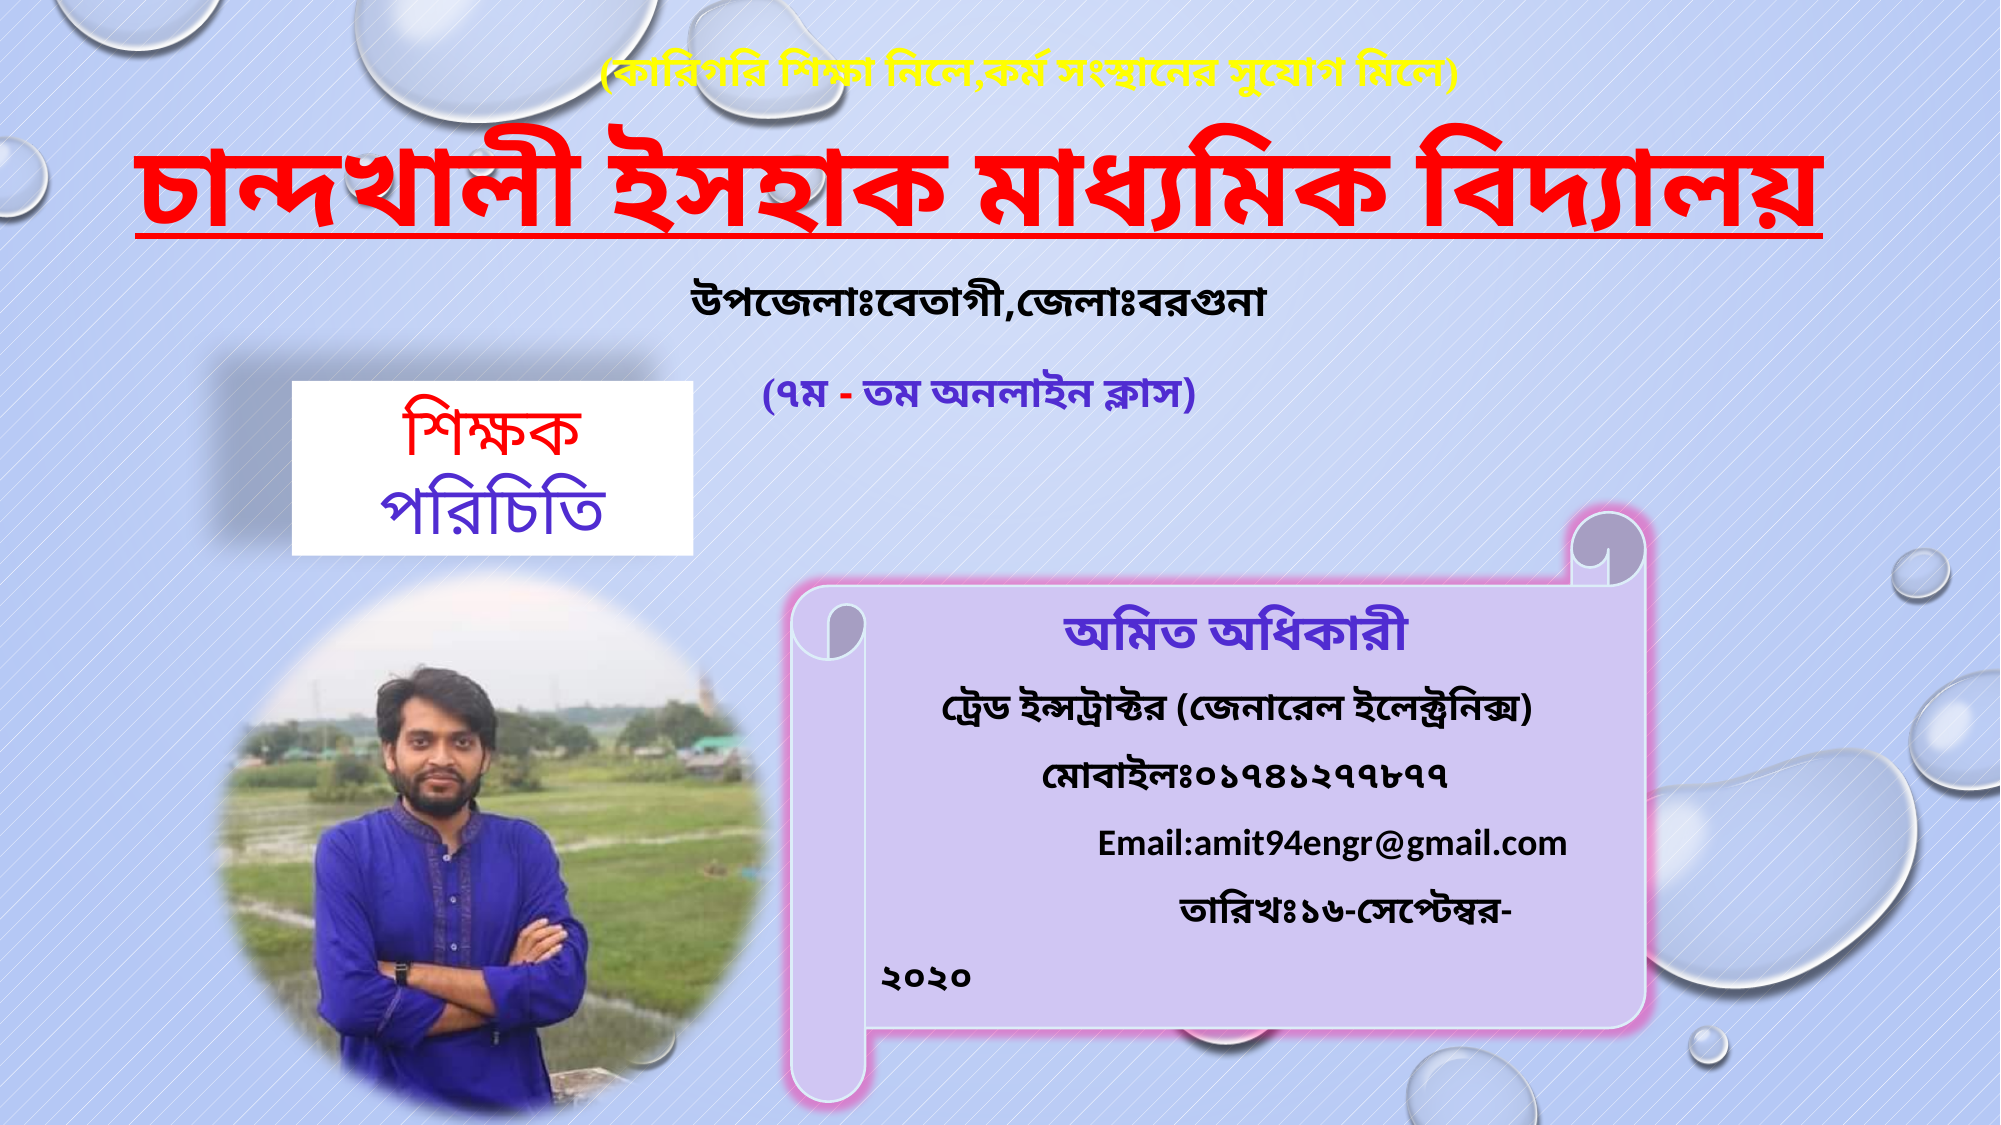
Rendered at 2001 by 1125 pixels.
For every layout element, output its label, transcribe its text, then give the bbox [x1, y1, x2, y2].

text_box (কারিগরি শিক্ষা নিলে,কর্ম সংস্থানের সুযোগ মিলে) [584, 37, 1475, 103]
text_box অমিত অধিকারী ট্রেড ইন্সট্রাক্টর (জেনারেল ইলেক্ট্রনিক্স) মোবাইলঃ০১৭৪১২৭৭৮৭৭ Email:amit94engr@gmail.com তারিখঃ১৬-সেপ্টেম্বর-২০২০ [790, 510, 1647, 1103]
text_box শিক্ষক পরিচিতি [290, 380, 695, 551]
picture [0, 0, 2000, 1125]
text_box চান্দখালী ইসহাক মাধ্যমিক বিদ্যালয় উপজেলাঃবেতাগী,জেলাঃবরগুনা (৭ম - তম অনলাইন ক্লাস) [6, 107, 1952, 704]
